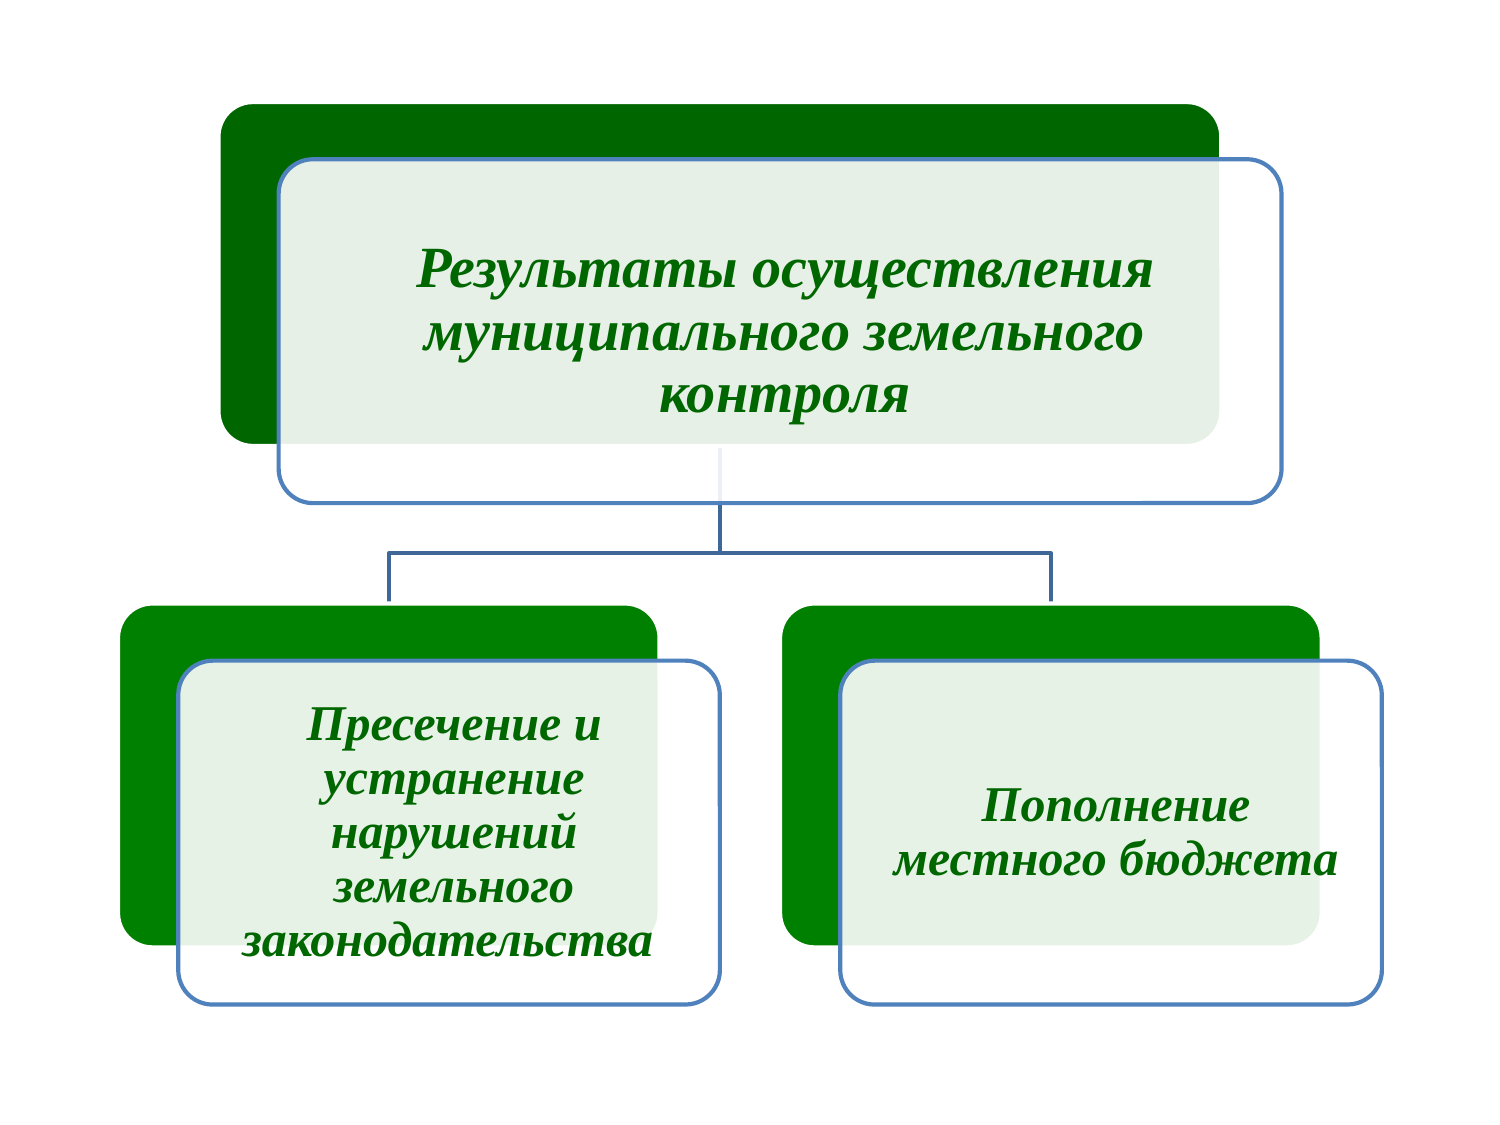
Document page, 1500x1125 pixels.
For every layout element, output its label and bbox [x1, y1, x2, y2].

list [74, 101, 1426, 1006]
